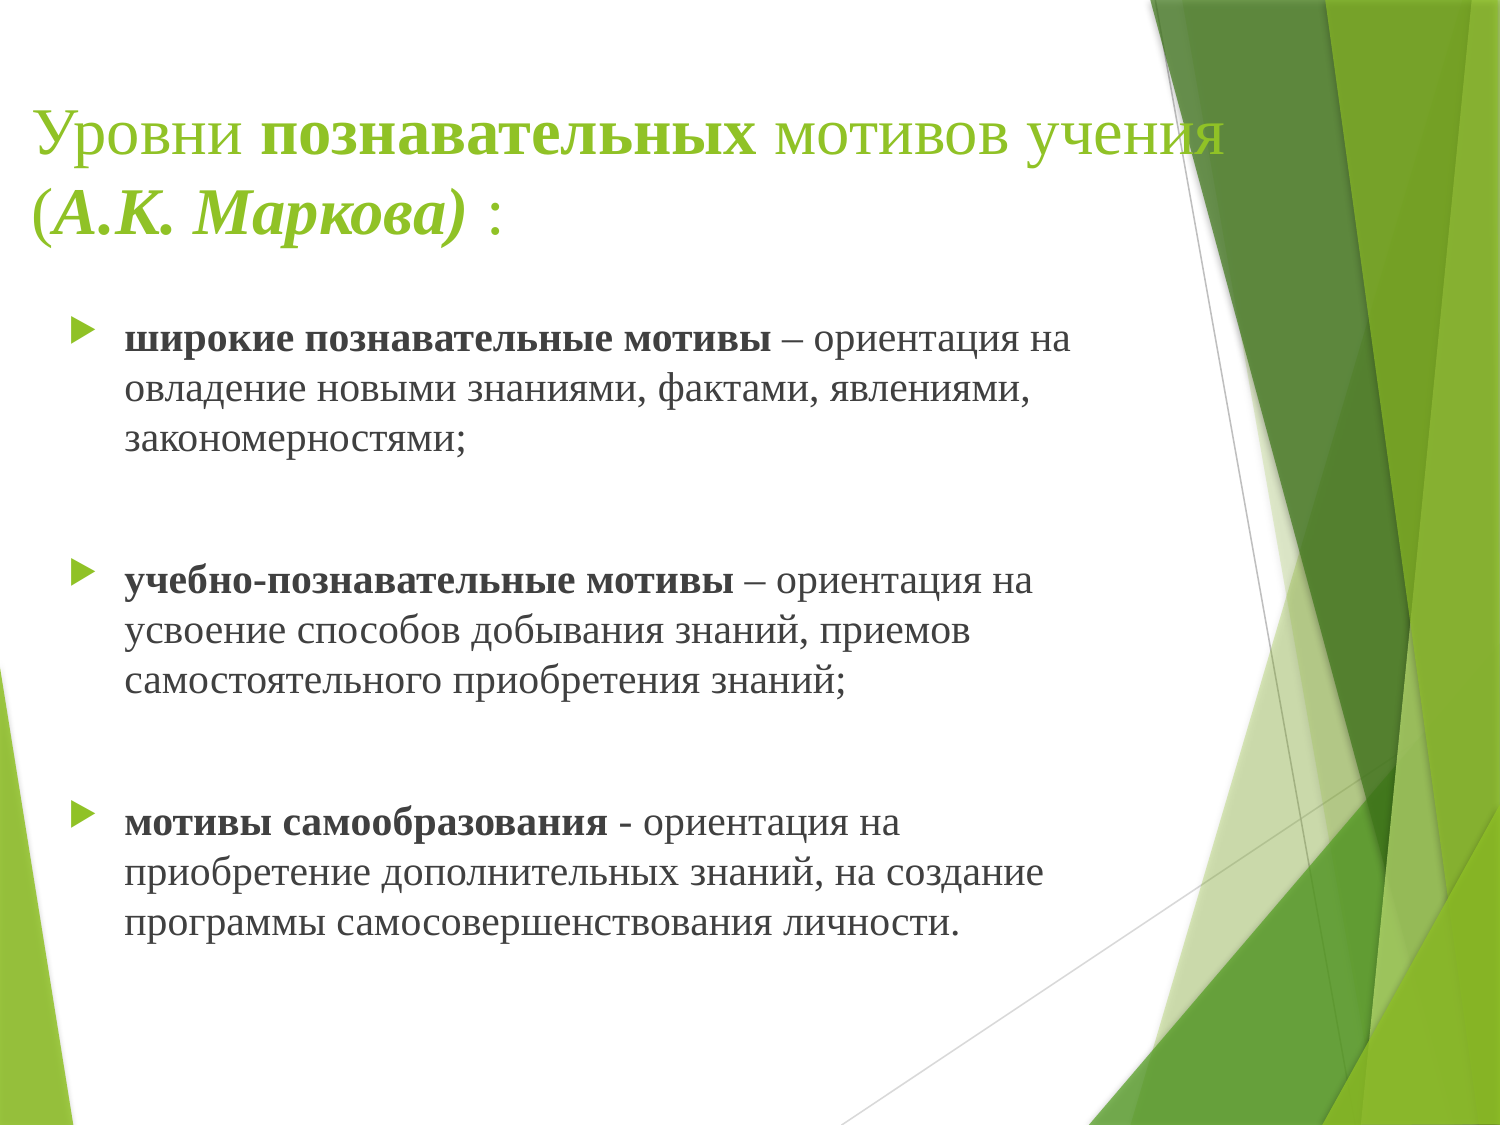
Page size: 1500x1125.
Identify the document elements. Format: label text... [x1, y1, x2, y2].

title Уровни познавательных мотивов учения (А.К. Маркова) : [0, 0, 1367, 258]
list широкие познавательные мотивы – ориентация на овладение новыми знаниями, фактами, явлениями, закономерностями; учебно-познавательные мотивы – ориентация на усвоение способов добывания знаний, приемов самостоятельного приобретения знаний; мотивы самообразования - ориентация на приобретение дополнительных знаний, на создание программы самосовершенствования личности. [53, 302, 1095, 940]
